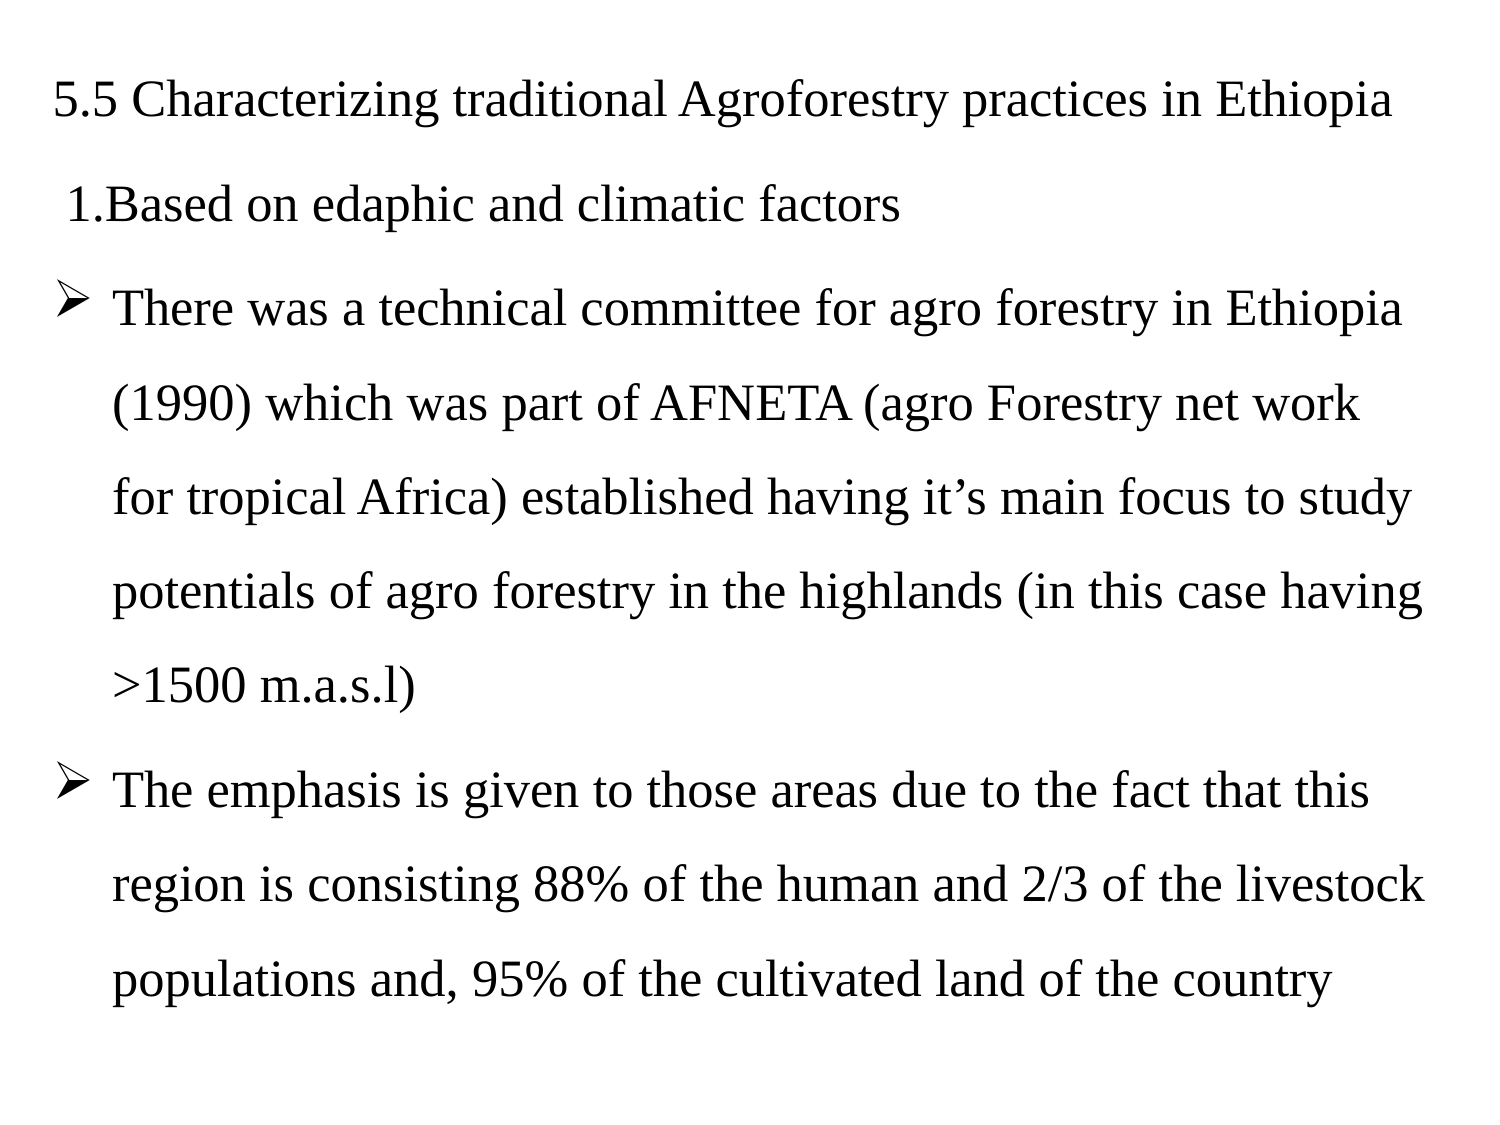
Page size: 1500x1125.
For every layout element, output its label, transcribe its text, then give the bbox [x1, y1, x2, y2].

list 5.5 Characterizing traditional Agroforestry practices in Ethiopia 1.Based on edaphic and climatic factors There was a technical committee for agro forestry in Ethiopia (1990) which was part of AFNETA (agro Forestry net work for tropical Africa) established having it’s main focus to study potentials of agro forestry in the highlands (in this case having >1500 m.a.s.l) The emphasis is given to those areas due to the fact that this region is consisting 88% of the human and 2/3 of the livestock populations and, 95% of the cultivated land of the country [37, 24, 1450, 1088]
